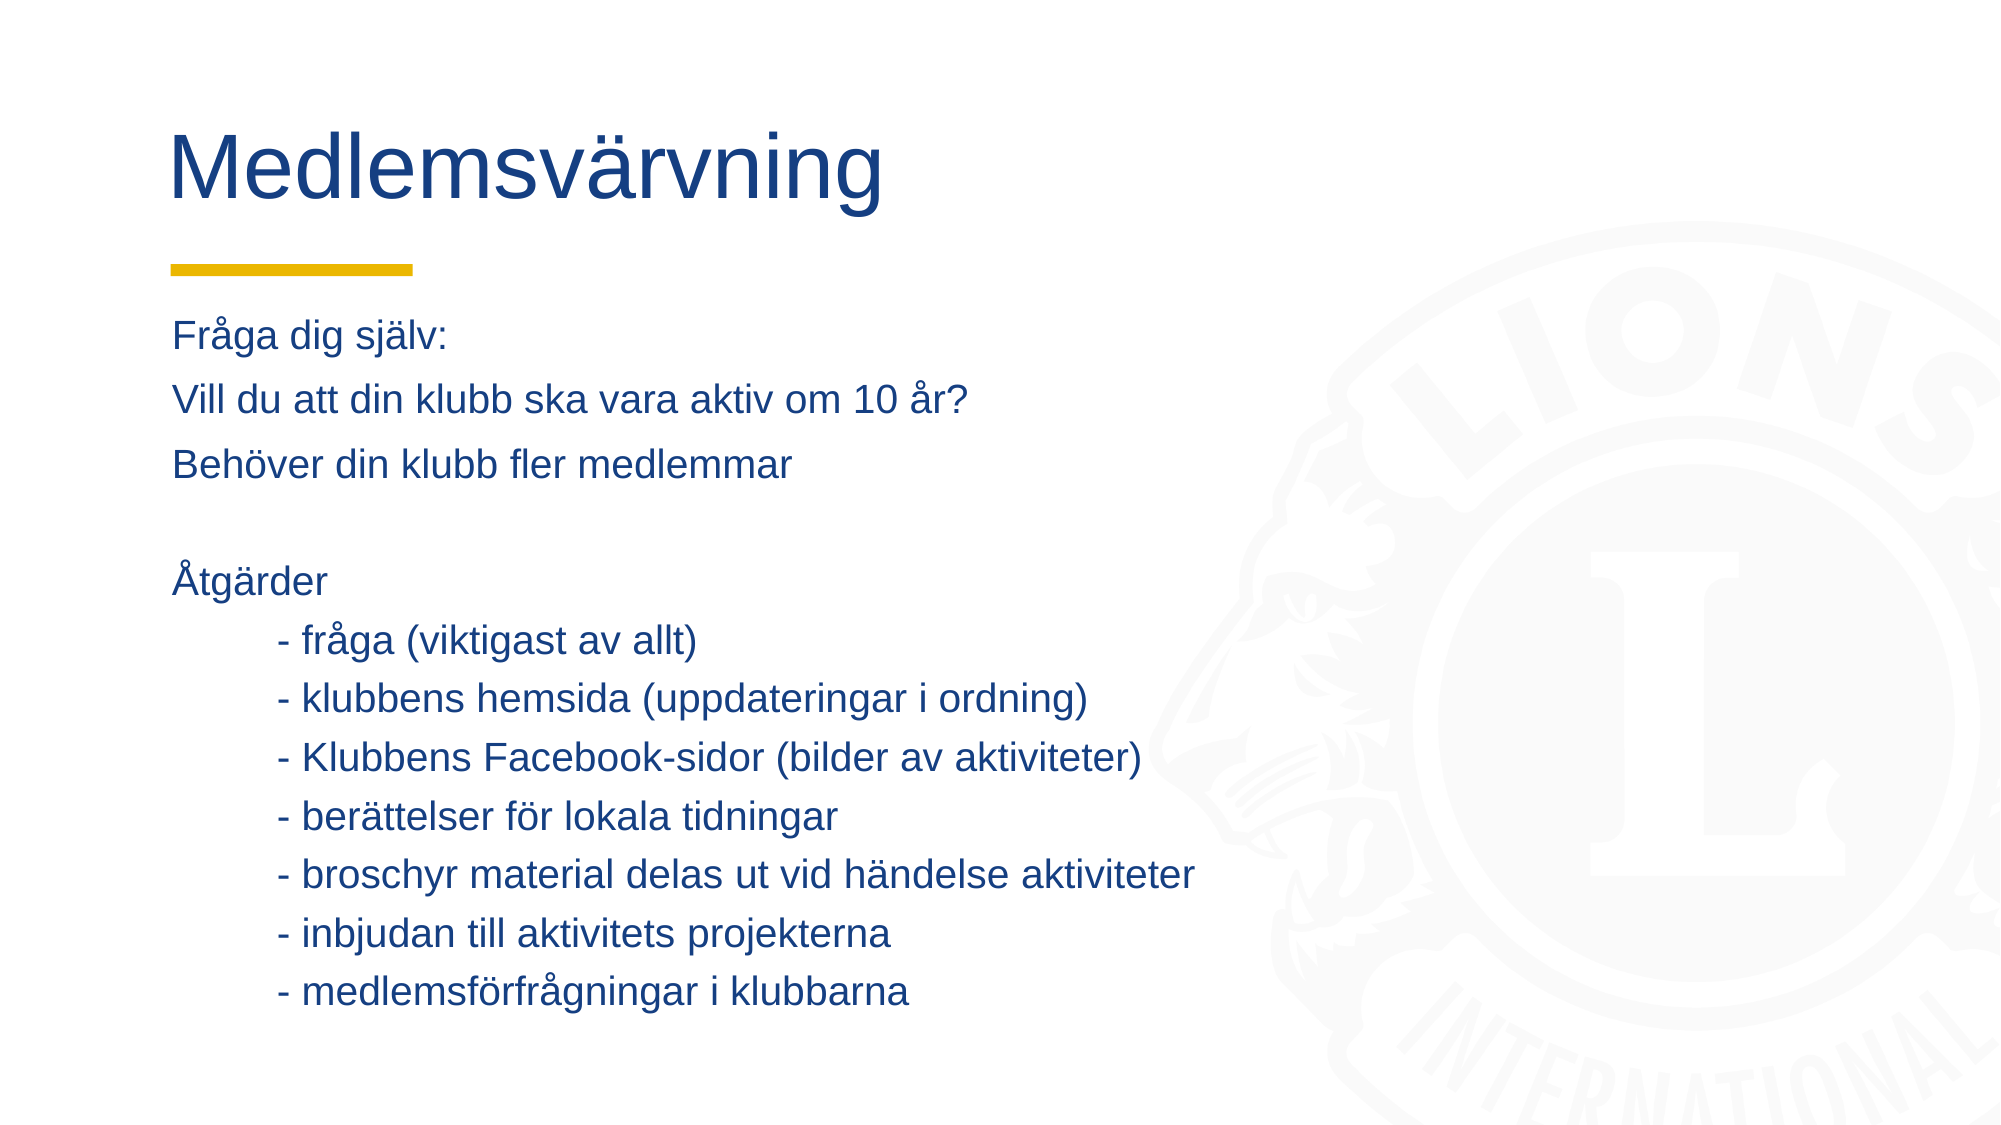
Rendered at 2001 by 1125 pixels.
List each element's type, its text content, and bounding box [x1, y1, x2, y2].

list Fråga dig själv: Vill du att din klubb ska vara aktiv om 10 år? Behöver din klubb fler medlemmar Åtgärder - fråga (viktigast av allt) - klubbens hemsida (uppdateringar i ordning) - Klubbens Facebook-sidor (bilder av aktiviteter) - berättelser för lokala tidningar - broschyr material delas ut vid händelse aktiviteter - inbjudan till aktivitets projekterna - medlemsförfrågningar i klubbarna [156, 306, 1880, 1023]
title Medlemsvärvning [152, 59, 1878, 278]
